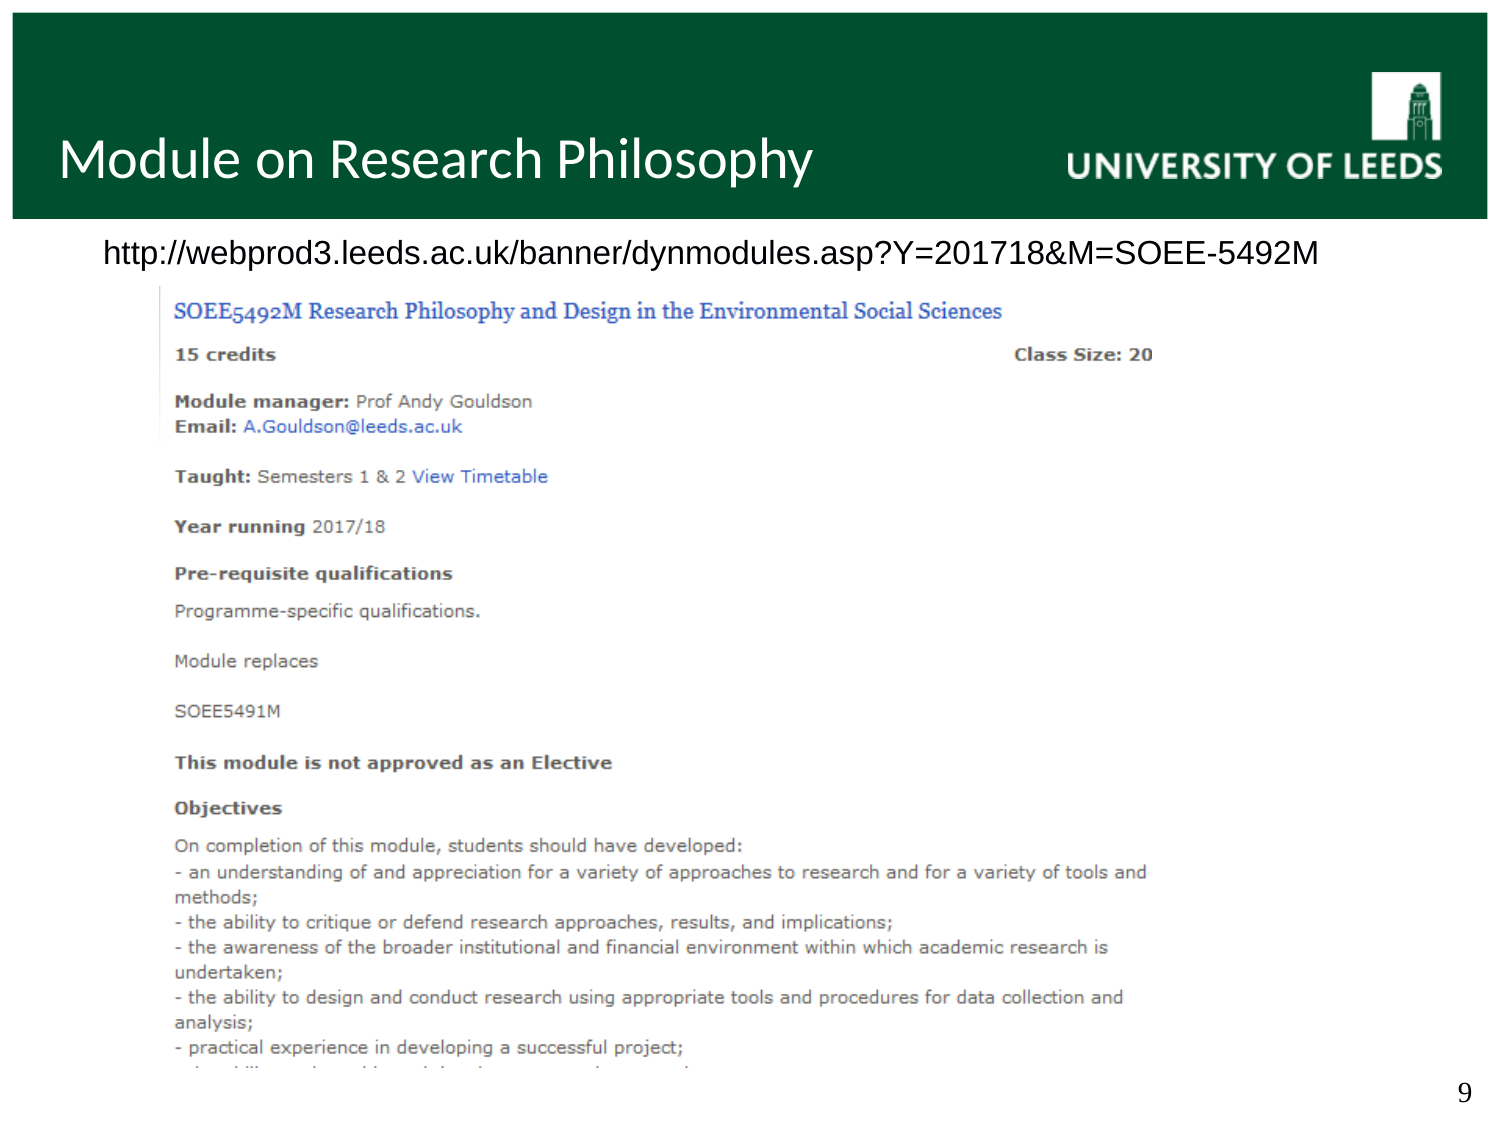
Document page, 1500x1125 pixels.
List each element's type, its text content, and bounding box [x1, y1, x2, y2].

title Module on Research Philosophy [58, 69, 859, 191]
slide_number 9 [1174, 1066, 1488, 1125]
picture [159, 285, 1152, 1068]
text_box http://webprod3.leeds.ac.uk/banner/dynmodules.asp?Y=201718&M=SOEE-5492M [88, 224, 1409, 279]
picture [1068, 72, 1442, 179]
